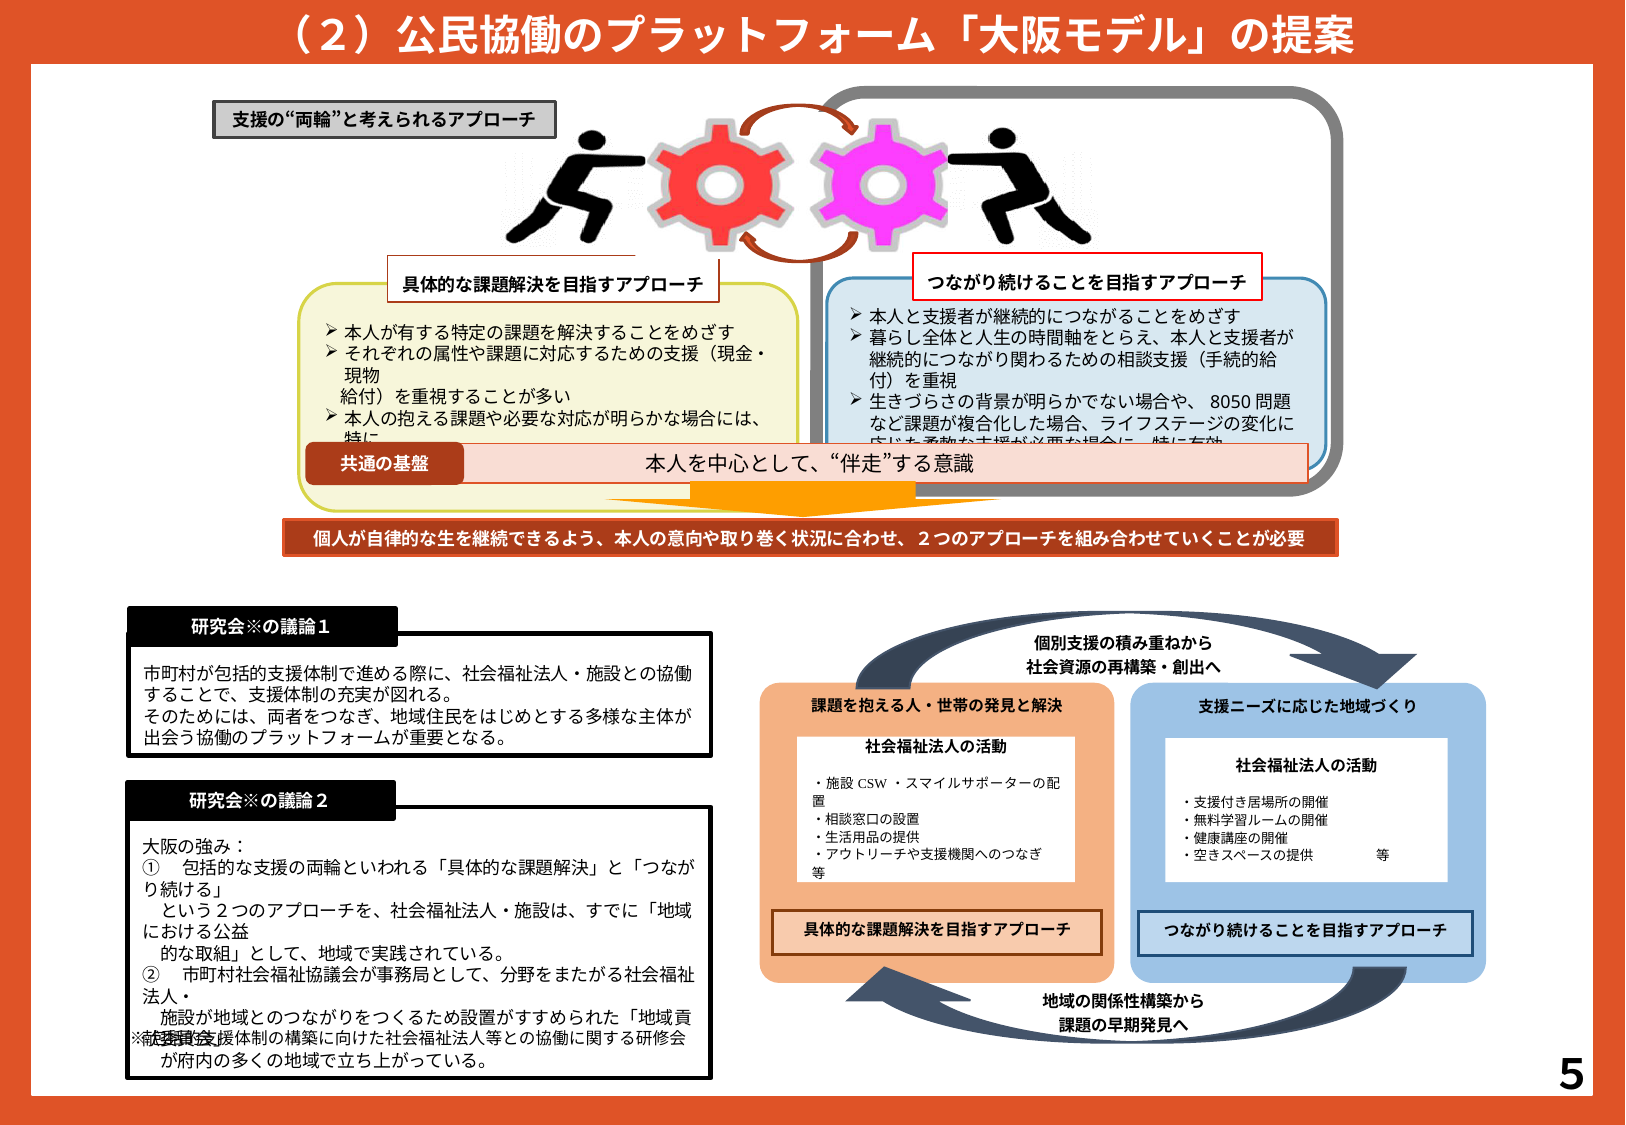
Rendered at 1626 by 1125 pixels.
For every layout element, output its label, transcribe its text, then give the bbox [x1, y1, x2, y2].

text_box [759, 609, 1487, 1054]
text_box （２）公民協働のプラットフォーム「大阪モデル」の提案 [0, 0, 1625, 64]
text_box 研究会※の議論２ [127, 782, 394, 819]
text_box 大阪の強み： ① 包括的な支援の両輪といわれる「具体的な課題解決」と「つながり続ける」 という２つのアプローチを、社会福祉法人・施設は、すでに「地域における公益 的な取組」として、地域で実践されている。 ② 市町村社会福祉協議会が事務局として、分野をまたがる社会福祉法人・ 施設が地域とのつながりをつくるため設置がすすめられた「地域貢献委員会」 が府内の多くの地域で立ち上がっている。 [127, 806, 711, 1020]
text_box 大阪の強み： ① 包括的な支援の両輪といわれる「具体的な課題解決」と「つながり続ける」 という２つのアプローチを、社会福祉法人・施設は、すでに「地域における公益 的な取組」として、地域で実践されている。 ② 市町村社会福祉協議会が事務局として、分野をまたがる社会福祉法人・ 施設が地域とのつながりをつくるため設置がすすめられた「地域貢献委員会」 が府内の多くの地域で立ち上がっている。 [127, 1056, 711, 1079]
text_box ５ [1525, 1035, 1604, 1111]
text_box ※包括的支援体制の構築に向けた社会福祉法人等との協働に関する研修会 [115, 1020, 728, 1056]
text_box 市町村が包括的支援体制で進める際に、社会福祉法人・施設との協働することで、支援体制の充実が図れる。 そのためには、両者をつなぎ、地域住民をはじめとする多様な主体が出会う協働のプラットフォームが重要となる。 [128, 633, 712, 756]
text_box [213, 91, 1338, 557]
text_box 研究会※の議論１ [129, 608, 396, 645]
